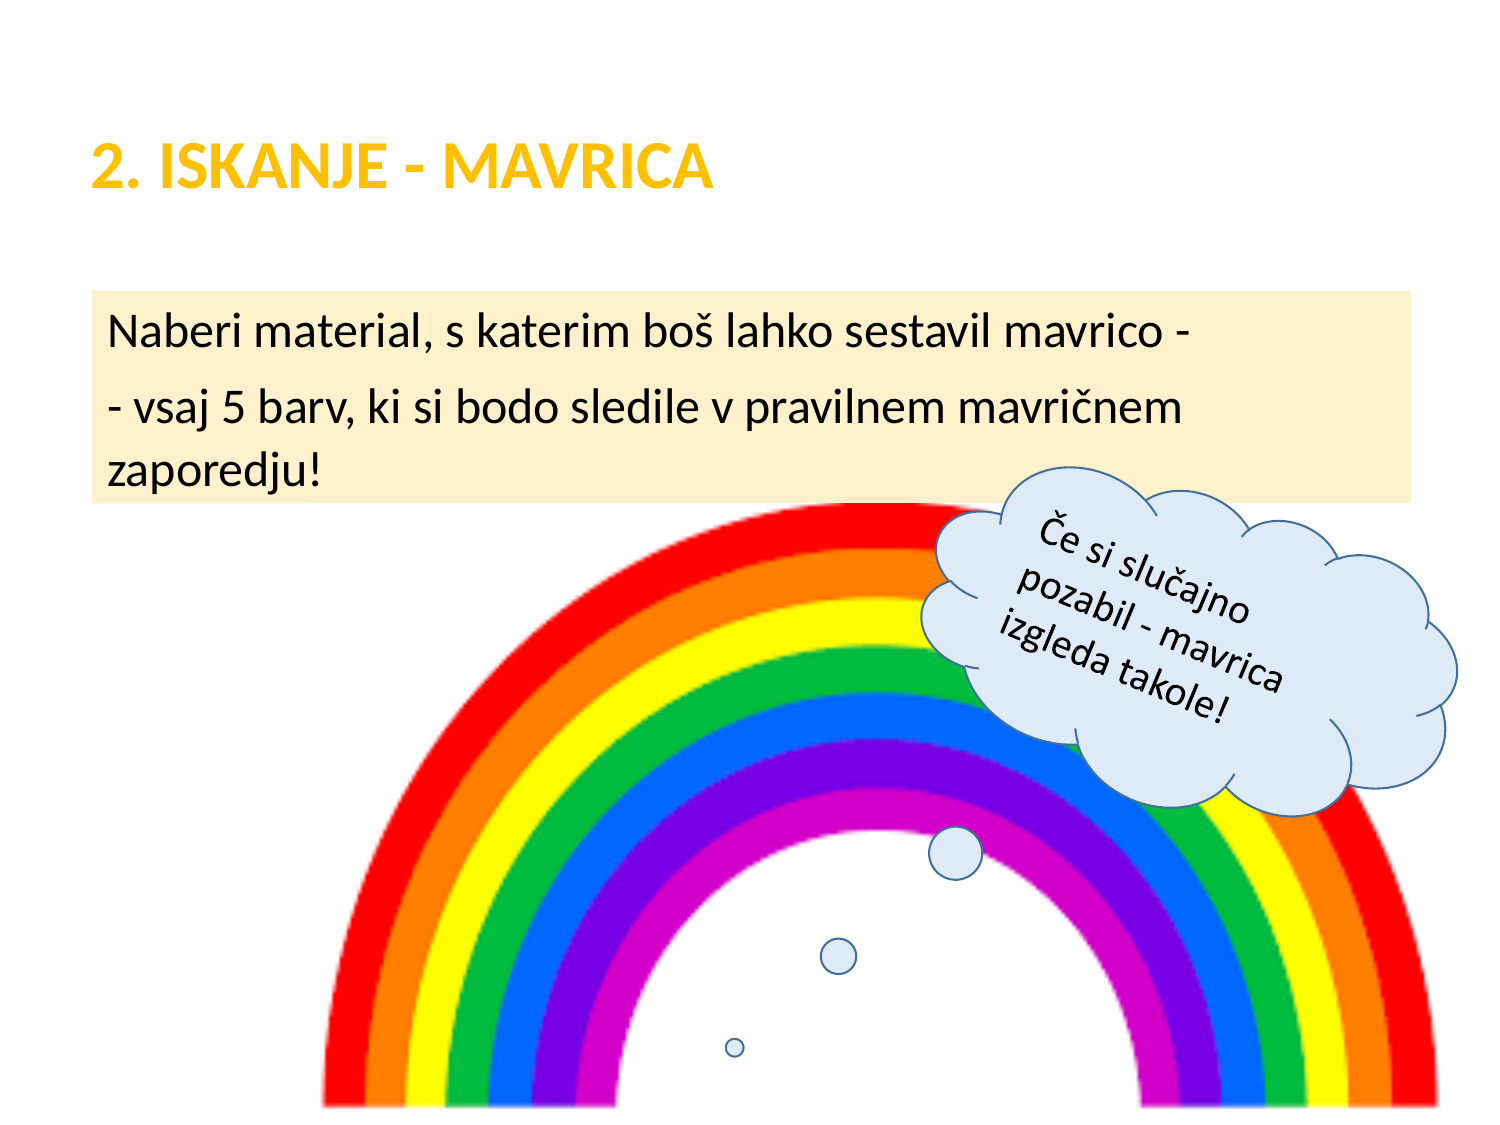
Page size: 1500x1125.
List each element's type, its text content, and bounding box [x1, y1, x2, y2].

text_box [1145, 565, 1166, 590]
text_box [929, 826, 983, 880]
text_box [1000, 614, 1011, 634]
text_box [1175, 566, 1187, 575]
text_box [1225, 654, 1243, 673]
text_box [1112, 607, 1124, 627]
text_box [1007, 618, 1027, 641]
text_box [1180, 582, 1199, 605]
text_box [1119, 659, 1134, 685]
text_box [1016, 568, 1041, 595]
text_box [820, 938, 857, 975]
text_box [1071, 640, 1096, 668]
text_box [1190, 640, 1209, 663]
text_box [1165, 684, 1186, 706]
text_box [1416, 704, 1441, 716]
text_box [1090, 653, 1109, 676]
text_box [1121, 602, 1136, 631]
text_box [1238, 659, 1249, 679]
text_box [1207, 592, 1228, 617]
text_box [1042, 623, 1056, 652]
text_box [1092, 590, 1114, 622]
text_box [1184, 683, 1199, 711]
text_box [1074, 592, 1093, 615]
text_box [1226, 503, 1451, 645]
text_box [1194, 696, 1214, 718]
text_box [1164, 575, 1183, 596]
text_box [1263, 671, 1282, 694]
text_box [1020, 625, 1046, 653]
text_box [1159, 626, 1191, 655]
text_box [1040, 578, 1061, 599]
text_box [921, 504, 1458, 817]
text_box 2. ISKANJE - MAVRICA [87, 127, 730, 201]
text_box [1086, 543, 1104, 564]
text_box [1052, 637, 1071, 659]
text_box [1229, 602, 1249, 624]
text_box [1134, 554, 1149, 582]
text_box [1118, 556, 1137, 577]
text_box [1041, 509, 1068, 546]
text_box [1211, 645, 1229, 668]
text_box [1218, 696, 1229, 717]
text_box [1248, 664, 1266, 685]
text_box [1329, 719, 1352, 784]
text_box [1148, 668, 1169, 700]
text_box [725, 1038, 744, 1057]
text_box [1058, 585, 1077, 608]
text_box [1101, 548, 1113, 568]
text_box Naberi material, s katerim boš lahko sestavil mavrico - - vsaj 5 barv, ki si bodo sledile v pravilnem mavričnem zaporedju! [92, 290, 1412, 504]
text_box [1060, 532, 1079, 554]
text_box [1192, 589, 1210, 614]
text_box [1141, 624, 1151, 631]
text_box [950, 580, 978, 599]
text_box [1130, 669, 1149, 692]
text_box [312, 504, 1451, 1125]
